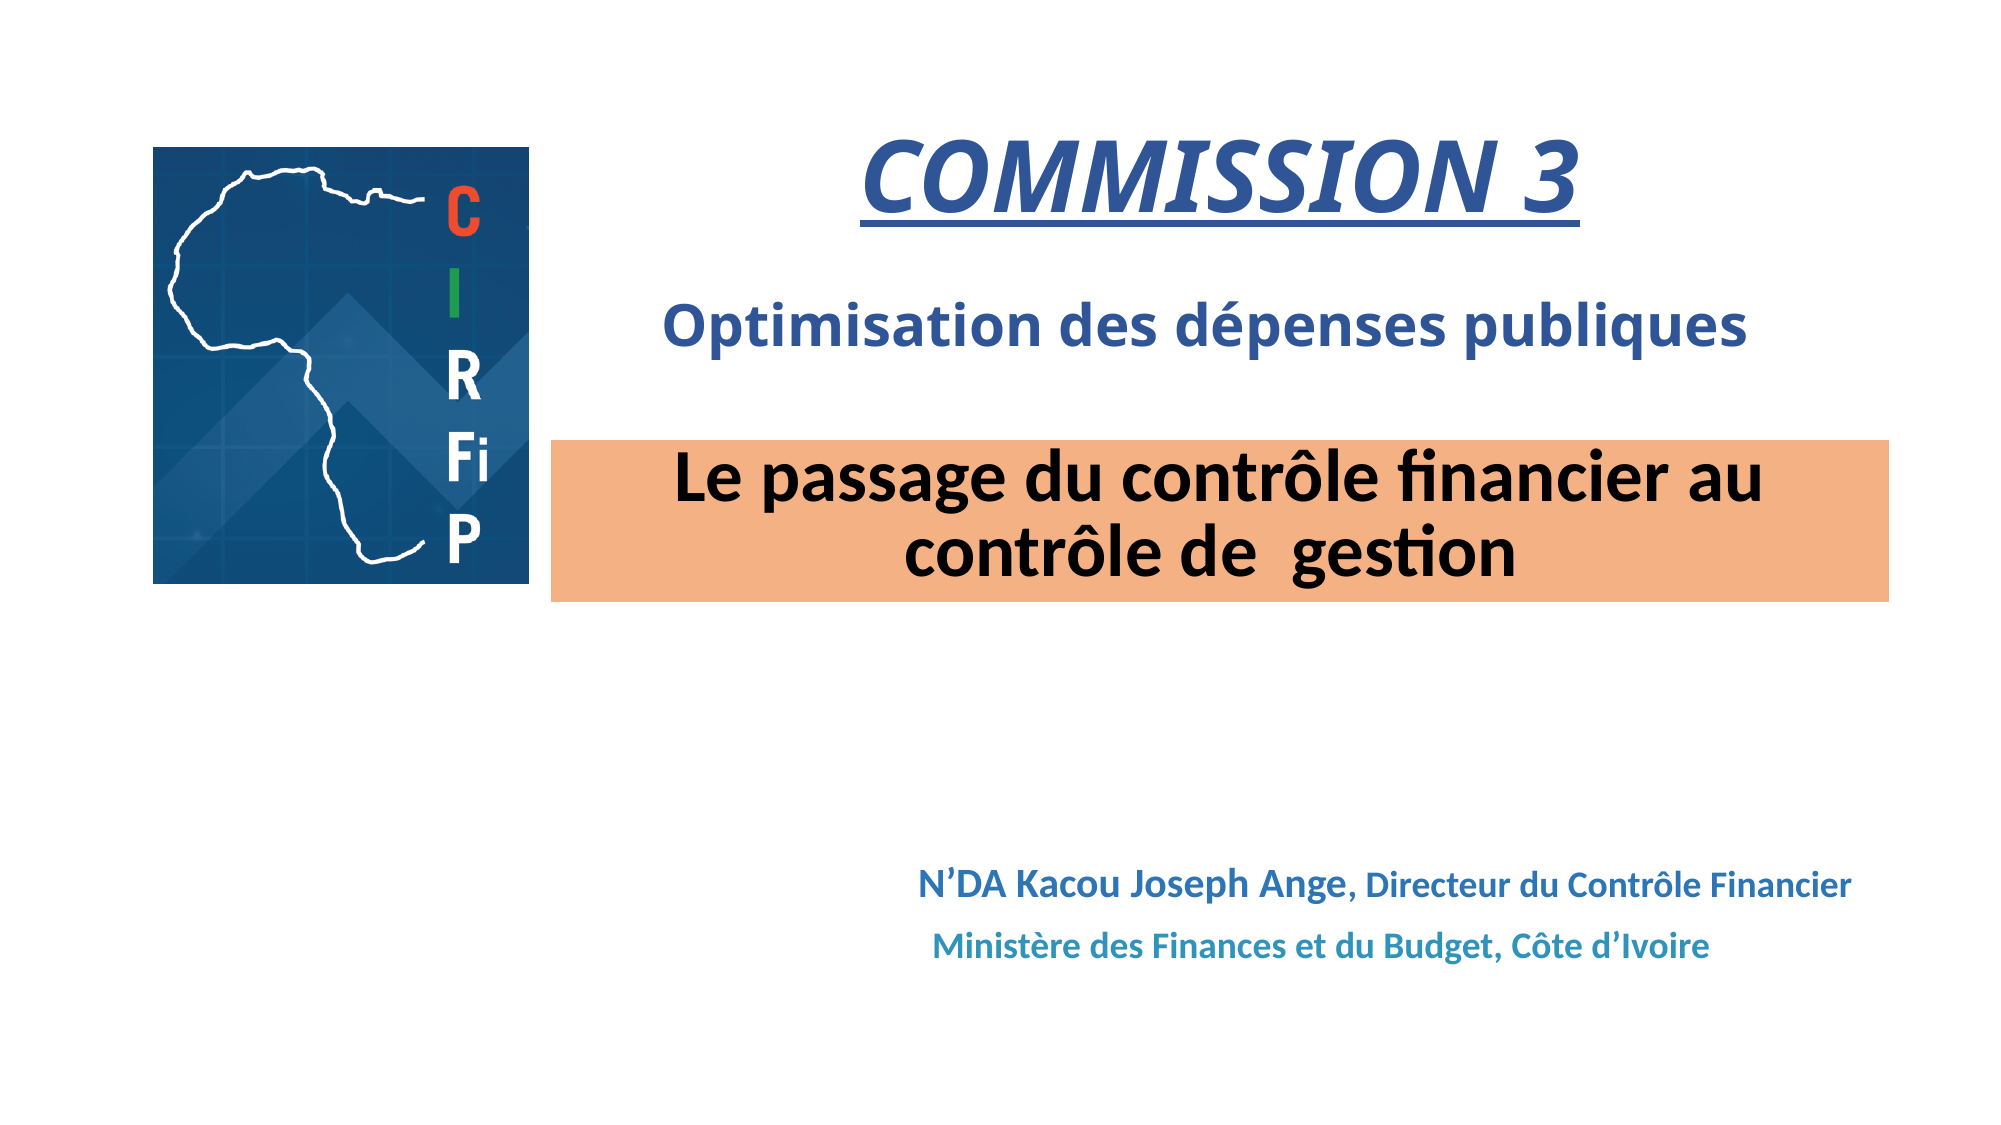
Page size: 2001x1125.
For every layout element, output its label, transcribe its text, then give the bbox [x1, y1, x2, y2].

picture [153, 147, 529, 584]
table_header COMMISSION 3 Optimisation des dépenses publiques [551, 99, 1889, 435]
table_cell Le passage du contrôle financier au contrôle de gestion [551, 440, 1889, 583]
text_box N’DA Kacou Joseph Ange, Directeur du Contrôle Financier Ministère des Finances et du Budget, Côte d’Ivoire [153, 583, 1890, 975]
table_header [208, 99, 549, 583]
